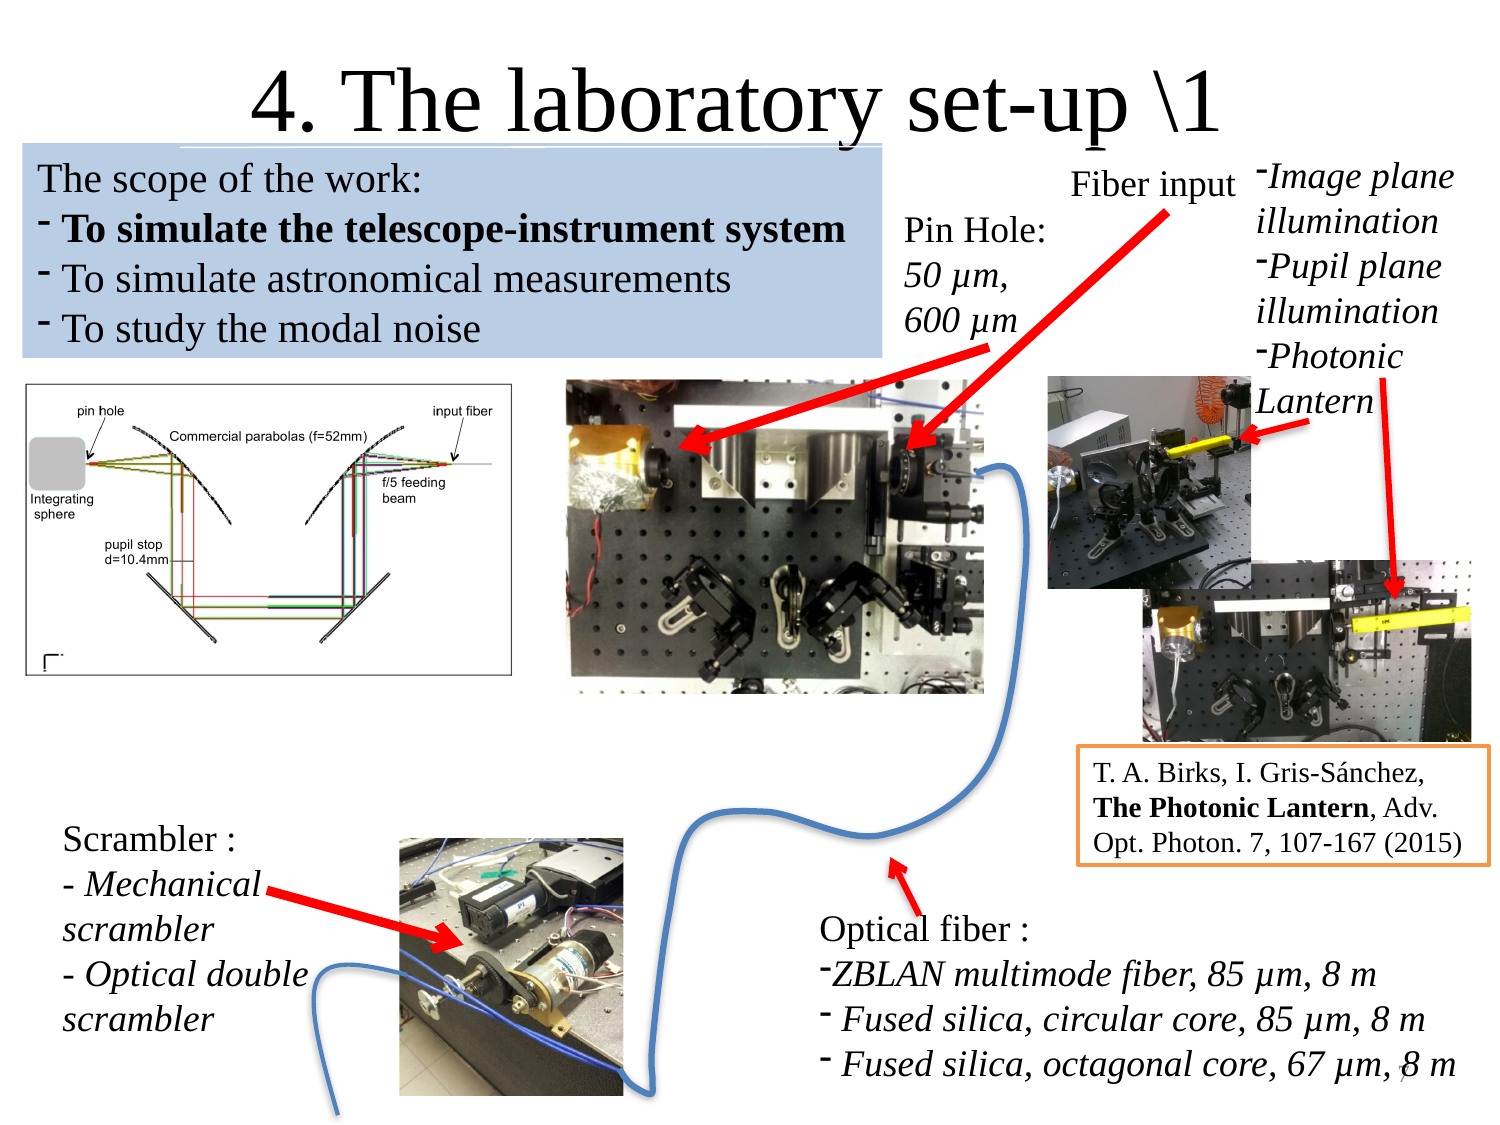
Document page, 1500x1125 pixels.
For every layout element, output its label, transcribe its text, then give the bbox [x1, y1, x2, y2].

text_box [889, 856, 920, 916]
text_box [905, 212, 1168, 451]
text_box T. A. Birks, I. Gris-Sánchez, The Photonic Lantern, Adv. Opt. Photon. 7, 107-167 (2015) [1076, 744, 1491, 867]
text_box The scope of the work: To simulate the telescope-instrument system To simulate astronomical measurements To study the modal noise [22, 143, 883, 358]
slide_number 7 [1074, 1042, 1425, 1103]
title 4. The laboratory set-up \1 [75, 0, 1425, 189]
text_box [677, 348, 990, 449]
text_box [317, 962, 393, 1116]
text_box Pin Hole: 50 µm, 600 µm [889, 197, 1055, 347]
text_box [266, 889, 464, 945]
text_box Optical fiber : ZBLAN multimode fiber, 85 µm, 8 m Fused silica, circular core, 85 µm, 8 m Fused silica, octagonal core, 67 µm, 8 m [804, 896, 1500, 1092]
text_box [1382, 377, 1396, 601]
text_box Scrambler : - Mechanical scrambler - Optical double scrambler [47, 806, 347, 1047]
picture [1047, 376, 1472, 742]
picture [399, 837, 624, 1096]
text_box [628, 462, 1030, 1098]
picture [25, 381, 513, 677]
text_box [1237, 420, 1310, 439]
picture [564, 379, 984, 694]
text_box Image plane illumination Pupil plane illumination Photonic Lantern [1240, 156, 1498, 429]
text_box Fiber input [1055, 157, 1240, 212]
